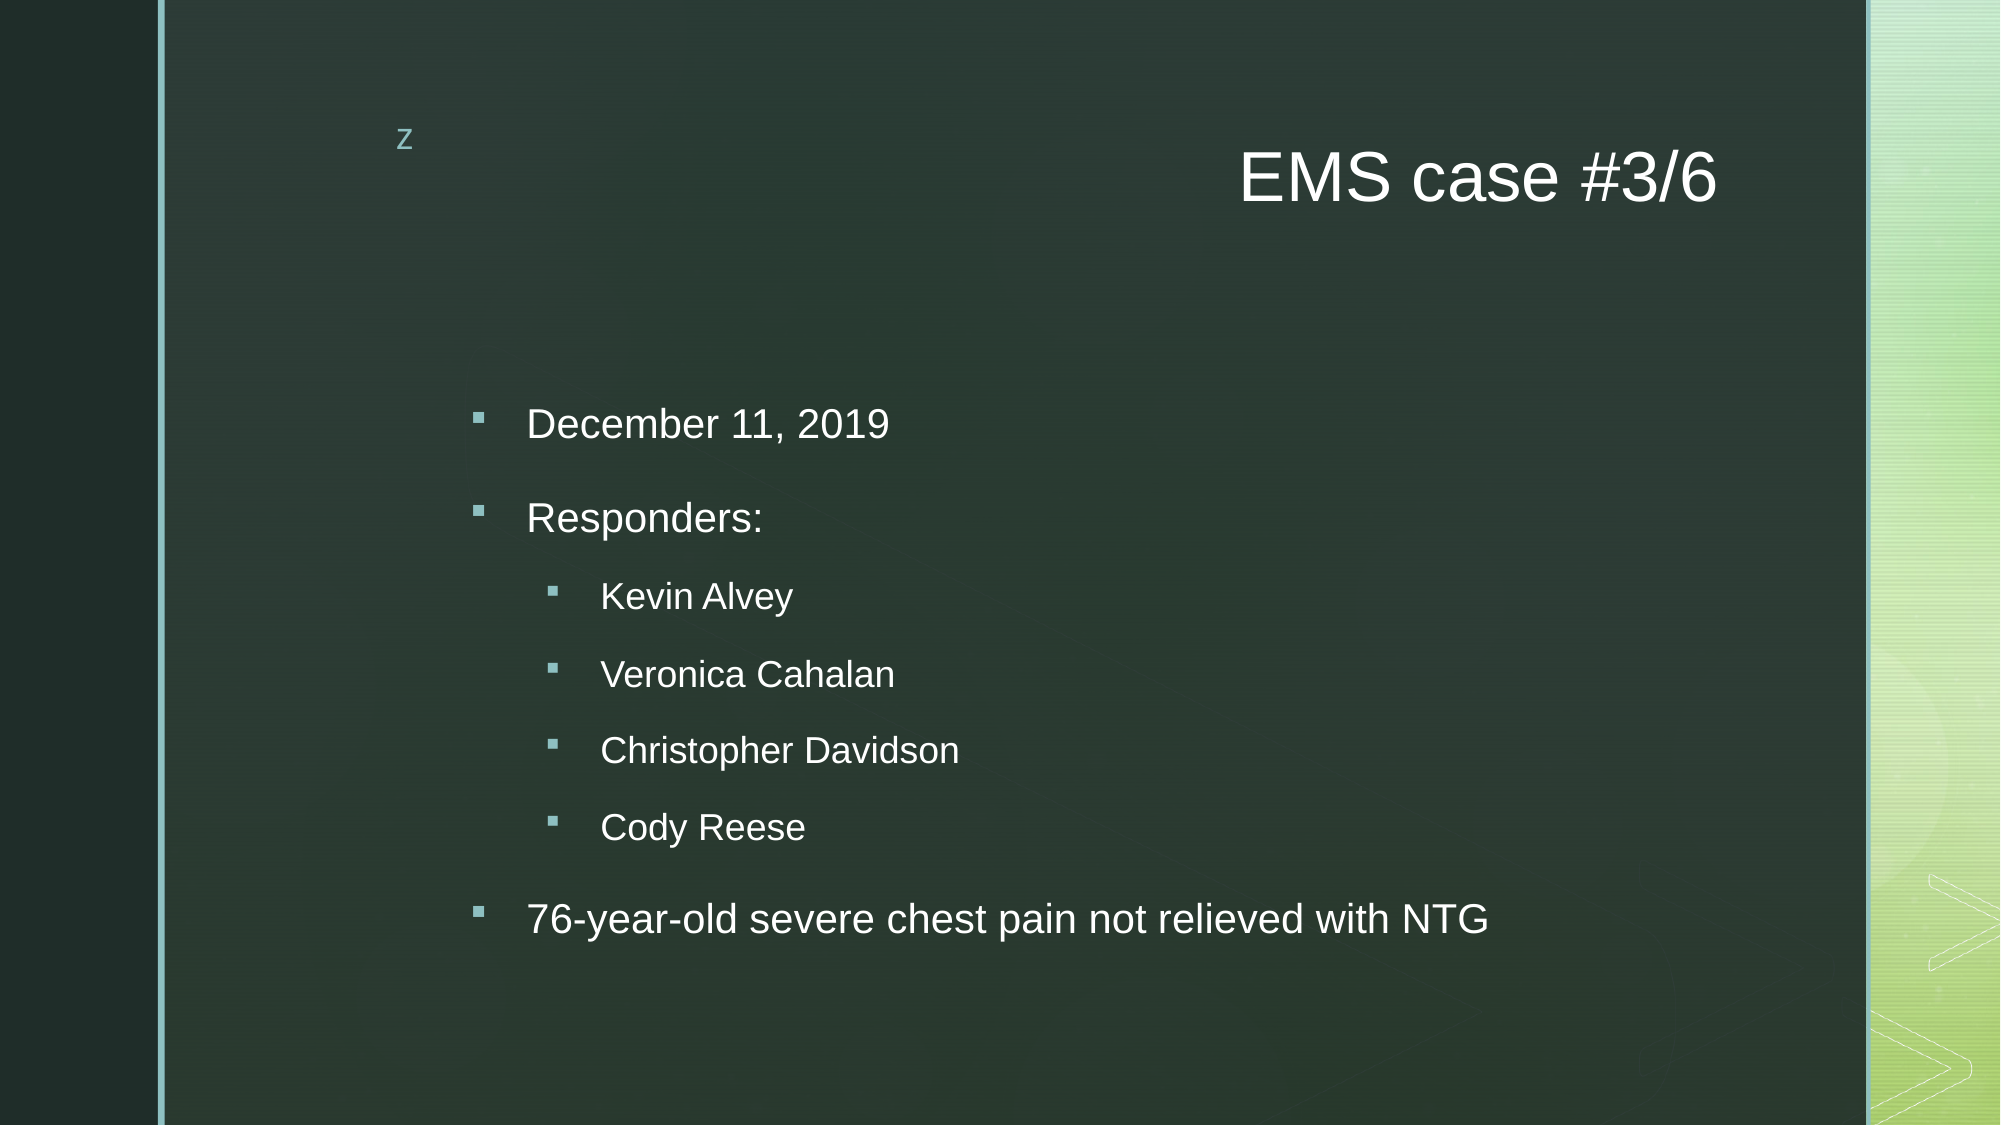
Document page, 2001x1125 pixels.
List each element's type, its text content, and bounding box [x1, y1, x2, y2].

title EMS case #3/6 [428, 132, 1734, 310]
picture [1871, 0, 2001, 1125]
list December 11, 2019 Responders: Kevin Alvey Veronica Cahalan Christopher Davidson Cody Reese 76-year-old severe chest pain not relieved with NTG [454, 336, 1734, 993]
